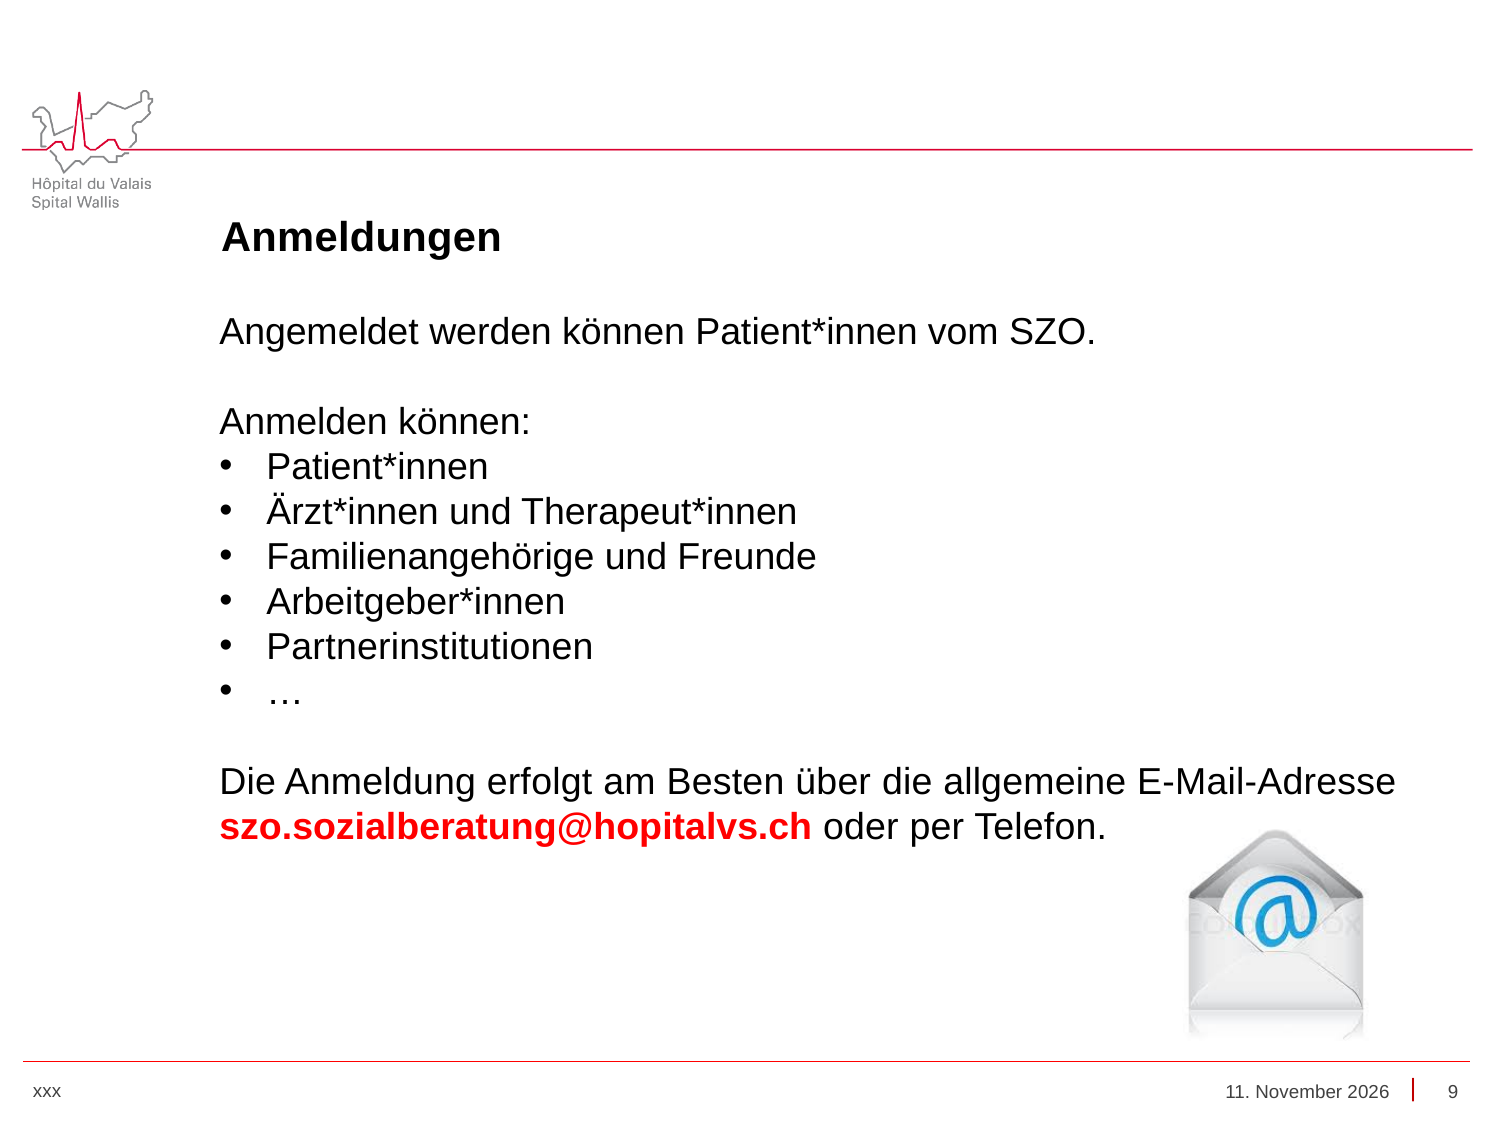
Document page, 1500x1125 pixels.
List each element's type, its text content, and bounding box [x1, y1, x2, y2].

text_box Anmeldungen [206, 202, 518, 267]
text_box Angemeldet werden können Patient*innen vom SZO. Anmelden können: Patient*innen Ärzt*innen und Therapeut*innen Familienangehörige und Freunde Arbeitgeber*innen Partnerinstitutionen … Die Anmeldung erfolgt am Besten über die allgemeine E-Mail-Adresse szo.sozialberatung@hopitalvs.ch oder per Telefon. [204, 299, 1419, 900]
footer xxx [17, 1072, 632, 1108]
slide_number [1126, 1072, 1405, 1109]
slide_number 9 [1405, 1072, 1474, 1109]
picture [1156, 803, 1395, 1042]
